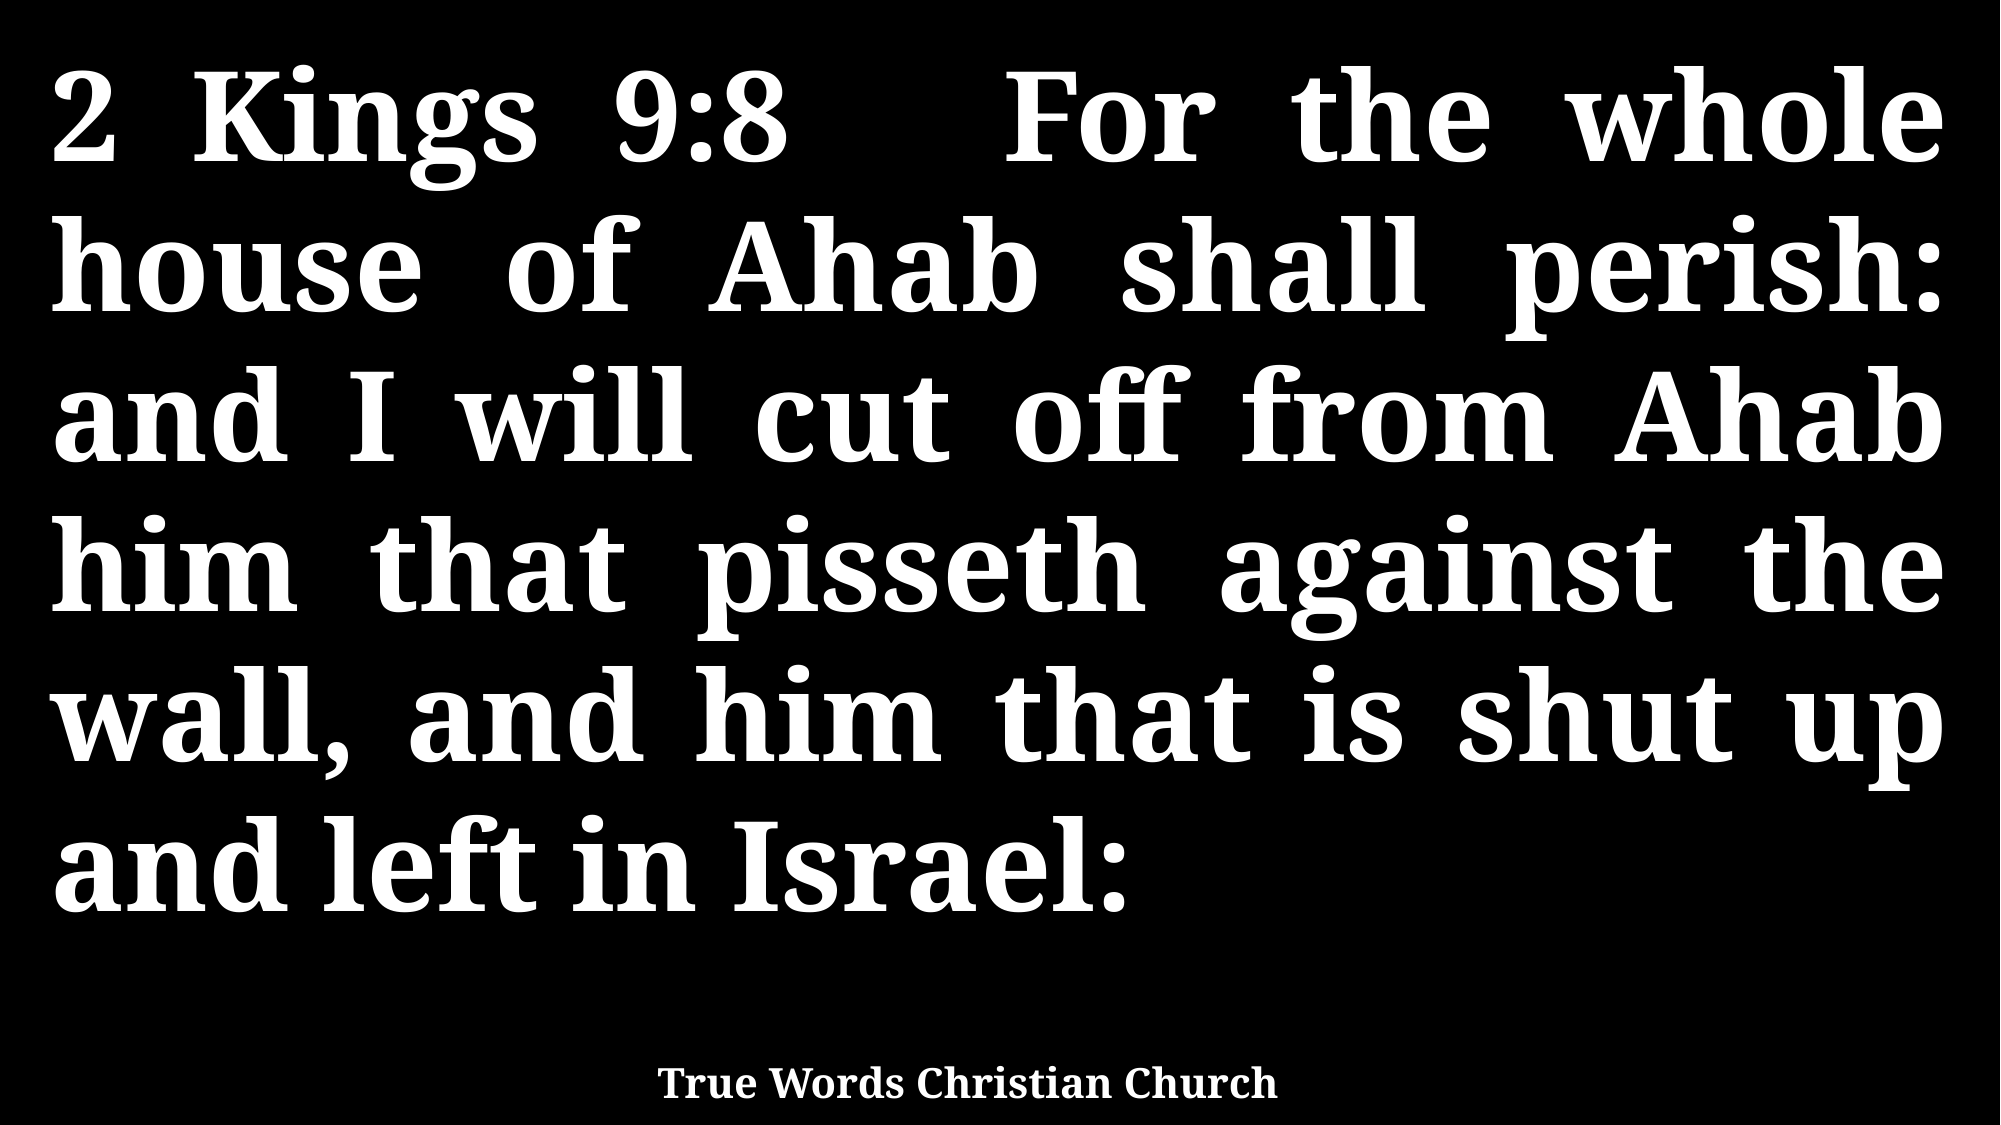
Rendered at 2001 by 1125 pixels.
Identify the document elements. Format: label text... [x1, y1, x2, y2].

text_box 2 Kings 9:8 For the whole house of Ahab shall perish: and I will cut off from Ahab him that pisseth against the wall, and him that is shut up and left in Israel: [35, 28, 1965, 944]
text_box True Words Christian Church [642, 1049, 1294, 1114]
